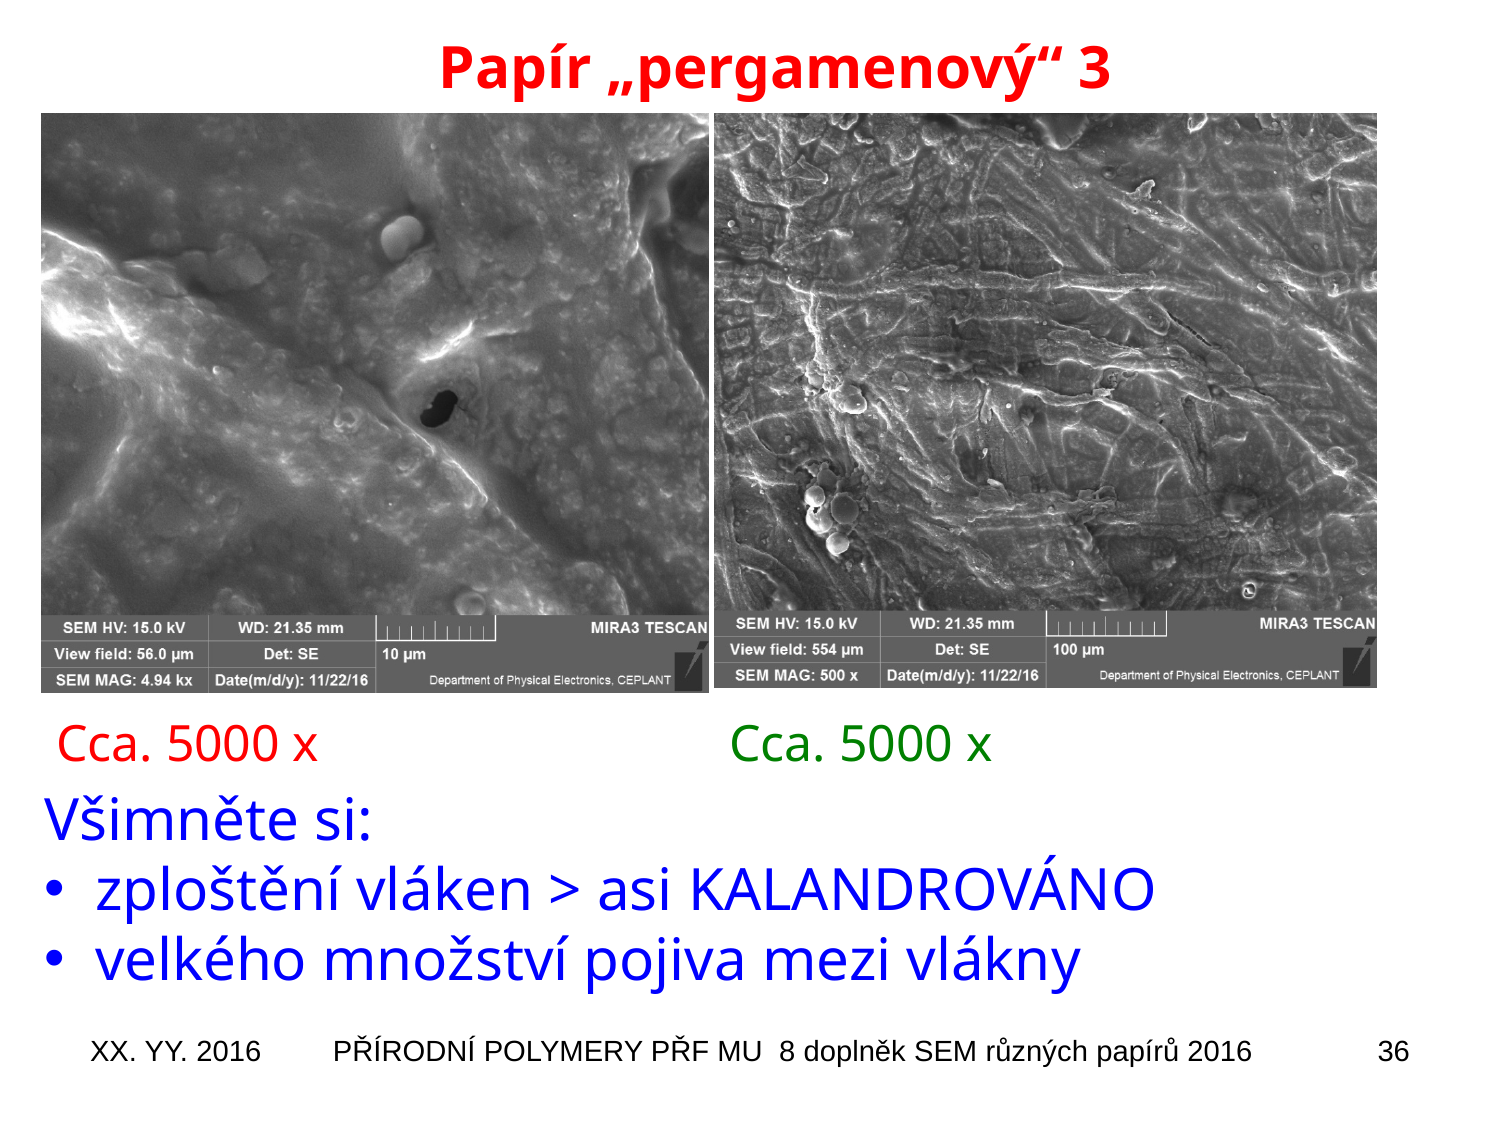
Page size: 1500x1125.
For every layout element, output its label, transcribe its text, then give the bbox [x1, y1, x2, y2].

title Papír „pergamenový“ 3 [100, 18, 1451, 112]
text_box Všimněte si: zploštění vláken > asi KALANDROVÁNO velkého množství pojiva mezi vlákny [29, 775, 1471, 1000]
text_box Cca. 5000 x [714, 704, 1388, 779]
slide_number XX. YY. 2016 [74, 1024, 265, 1103]
text_box Cca. 5000 x [41, 704, 714, 779]
slide_number 36 [1074, 1024, 1426, 1103]
picture [714, 113, 1377, 689]
footer PŘÍRODNÍ POLYMERY PŘF MU 8 doplněk SEM různých papírů 2016 [265, 1024, 1074, 1103]
picture [40, 113, 709, 693]
